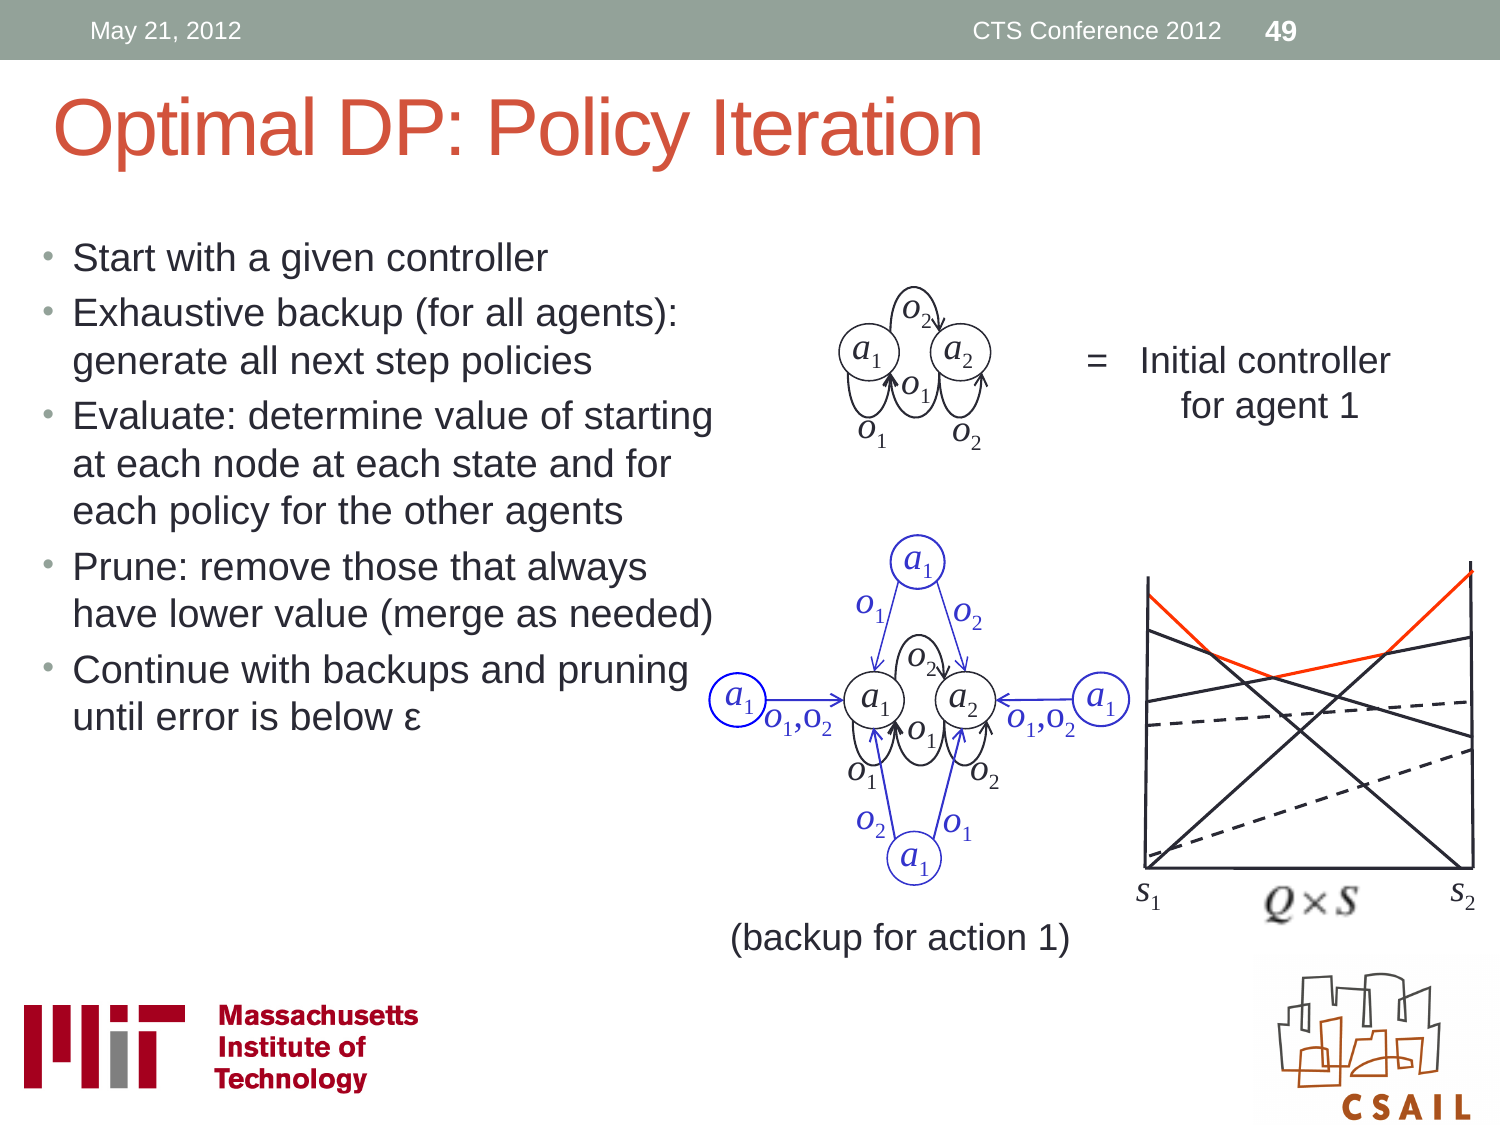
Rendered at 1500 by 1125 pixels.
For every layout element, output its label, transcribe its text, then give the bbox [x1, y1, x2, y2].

slide_number 49 [1250, 3, 1425, 57]
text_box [823, 273, 1008, 457]
text_box a1 [1071, 616, 1141, 728]
text_box o1,o2 [729, 682, 810, 749]
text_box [831, 722, 1004, 886]
text_box a1 [691, 660, 780, 727]
list Start with a given controller Exhaustive backup (for all agents): generate all next step policies Evaluate: determine value of starting at each node at each state and for each policy for the other agents Prune: remove those that always have lower value (merge as needed) Continue with backups and pruning until error is below ε [27, 224, 730, 962]
text_box o1,o2 [1035, 682, 1107, 749]
picture [0, 983, 441, 1119]
text_box (backup for action 1) [715, 905, 1196, 966]
text_box s2 [1435, 856, 1496, 923]
title Optimal DP: Policy Iteration [37, 66, 1496, 179]
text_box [831, 524, 1015, 618]
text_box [1260, 882, 1361, 931]
footer CTS Conference 2012 [562, 3, 1238, 57]
text_box = Initial controller for agent 1 [1071, 328, 1475, 434]
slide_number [75, 3, 550, 57]
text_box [813, 621, 1026, 797]
text_box s1 [1121, 856, 1181, 905]
picture [1253, 954, 1500, 1125]
